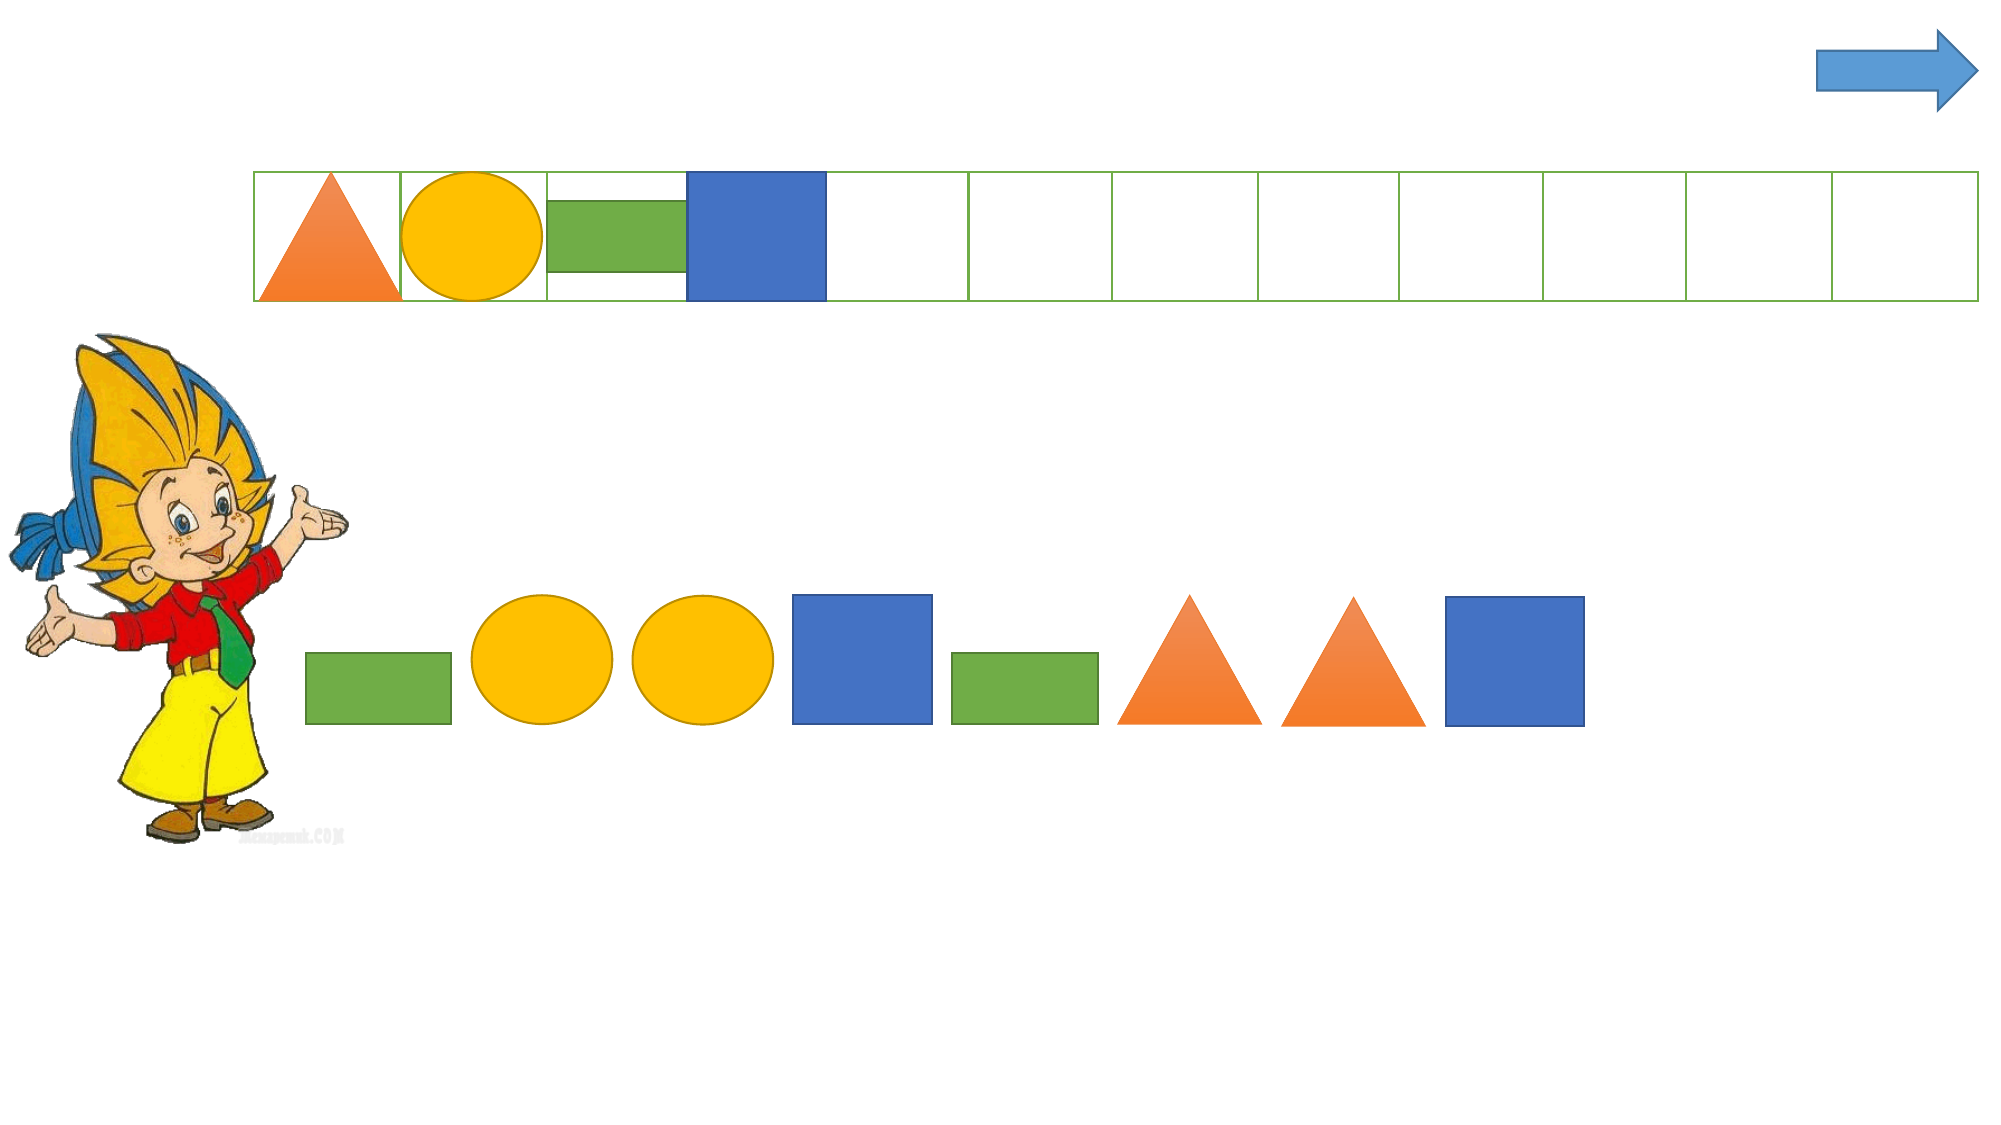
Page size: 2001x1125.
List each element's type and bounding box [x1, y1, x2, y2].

text_box [686, 171, 827, 302]
text_box [400, 246, 459, 302]
text_box [548, 273, 686, 302]
picture [0, 328, 367, 845]
text_box [367, 652, 452, 725]
text_box [827, 171, 967, 302]
text_box [400, 171, 460, 227]
text_box [470, 594, 614, 726]
text_box [1398, 171, 1542, 302]
text_box [546, 200, 686, 273]
text_box [631, 594, 775, 726]
text_box [792, 594, 933, 725]
text_box [1542, 171, 1685, 302]
text_box [1445, 596, 1585, 727]
text_box [258, 171, 404, 302]
text_box [967, 171, 1111, 302]
text_box [1257, 171, 1398, 302]
text_box [1685, 171, 1831, 302]
text_box [1816, 28, 1980, 113]
text_box [253, 171, 330, 302]
text_box [332, 171, 400, 293]
text_box [1831, 171, 1979, 302]
text_box [548, 171, 686, 200]
text_box [951, 652, 1099, 725]
text_box [484, 171, 548, 302]
text_box [400, 171, 544, 302]
text_box [1117, 594, 1263, 725]
text_box [1111, 171, 1257, 302]
text_box [1280, 596, 1427, 727]
